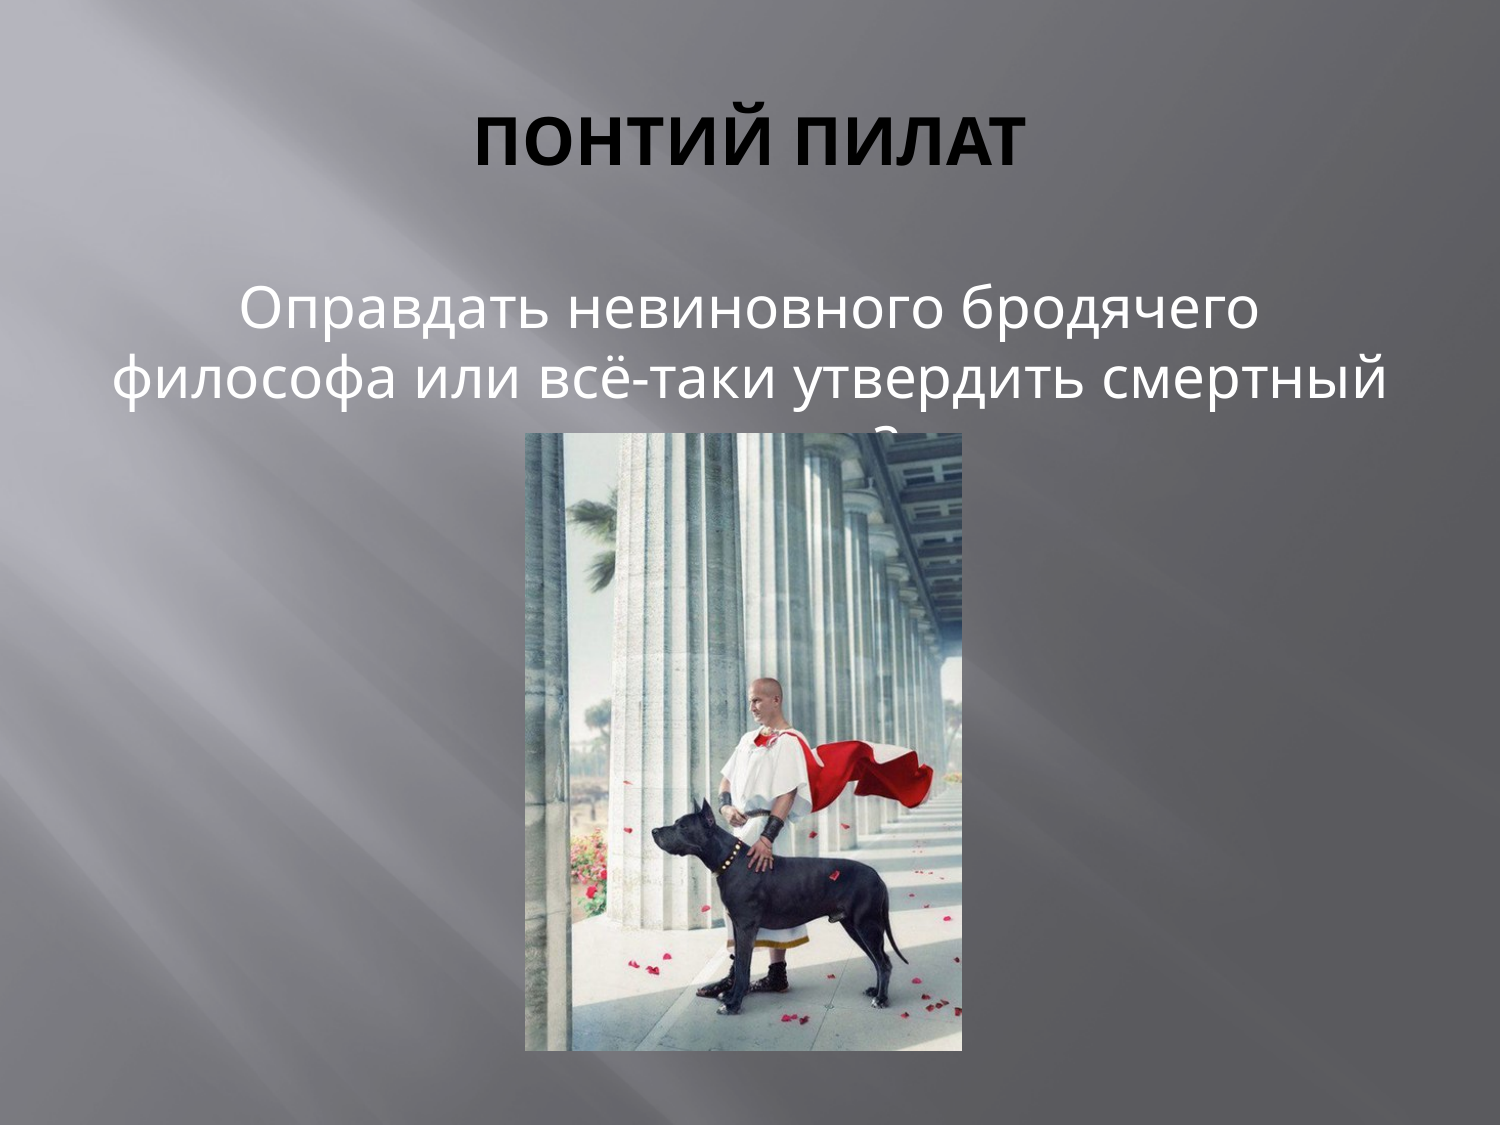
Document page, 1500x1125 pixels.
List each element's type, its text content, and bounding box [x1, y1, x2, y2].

picture [525, 433, 962, 1051]
title ПОНТИЙ ПИЛАТ [75, 45, 1425, 233]
list Оправдать невиновного бродячего философа или всё-таки утвердить смертный приговор? [75, 262, 1425, 1035]
